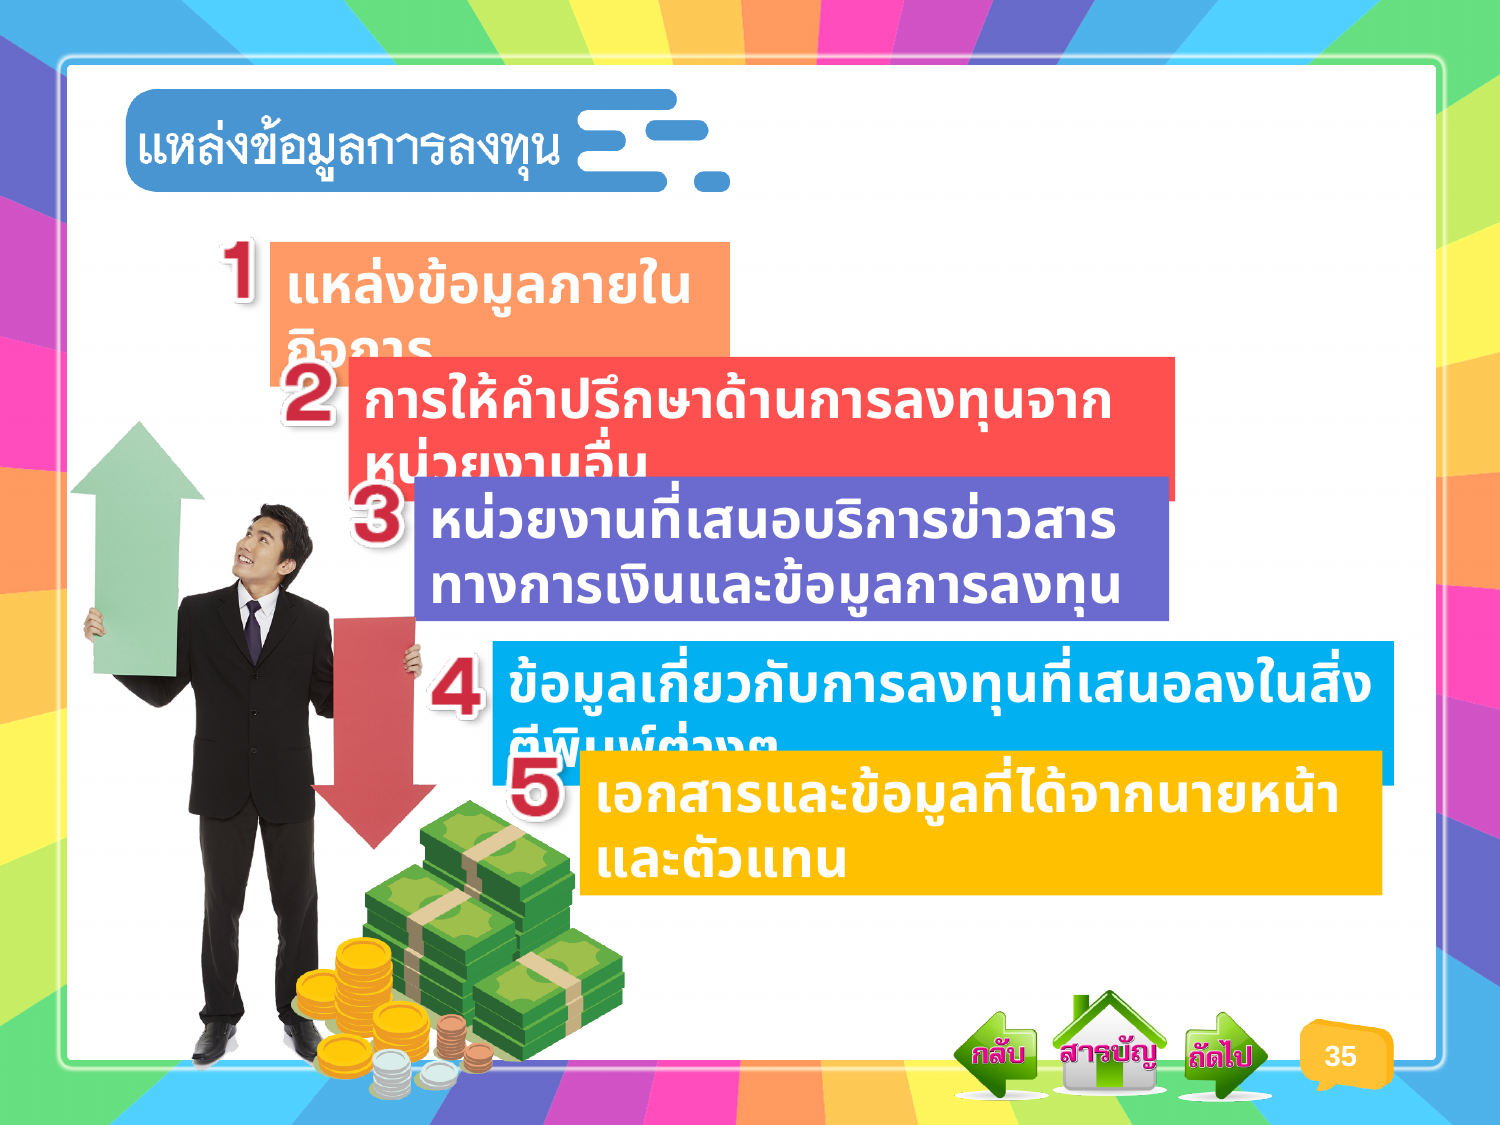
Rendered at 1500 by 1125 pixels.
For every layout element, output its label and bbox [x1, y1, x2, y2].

text_box [499, 719, 1383, 859]
text_box [199, 204, 731, 340]
picture [0, 0, 1500, 1125]
text_box [267, 327, 1176, 462]
text_box [499, 448, 1170, 619]
text_box [499, 621, 1395, 756]
